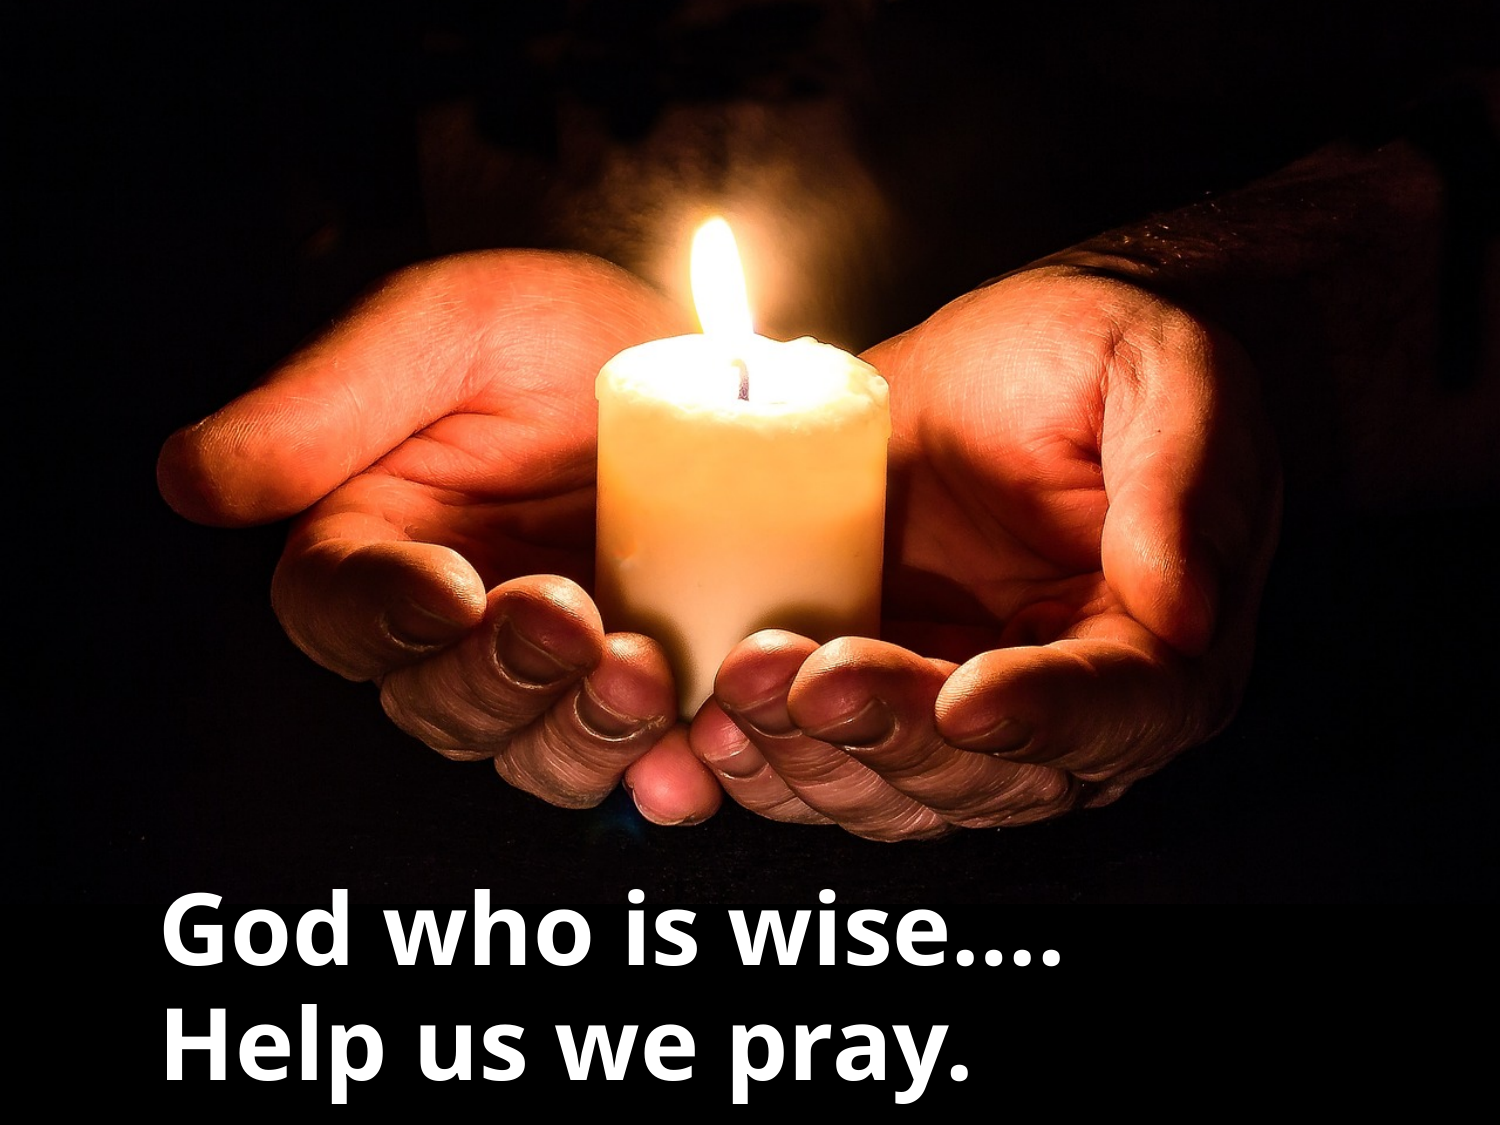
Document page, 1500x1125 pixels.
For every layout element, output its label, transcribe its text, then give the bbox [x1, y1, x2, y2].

text_box Help us we pray. [143, 973, 1424, 1108]
text_box God who is wise…. [143, 912, 1424, 973]
picture [0, 0, 1500, 904]
